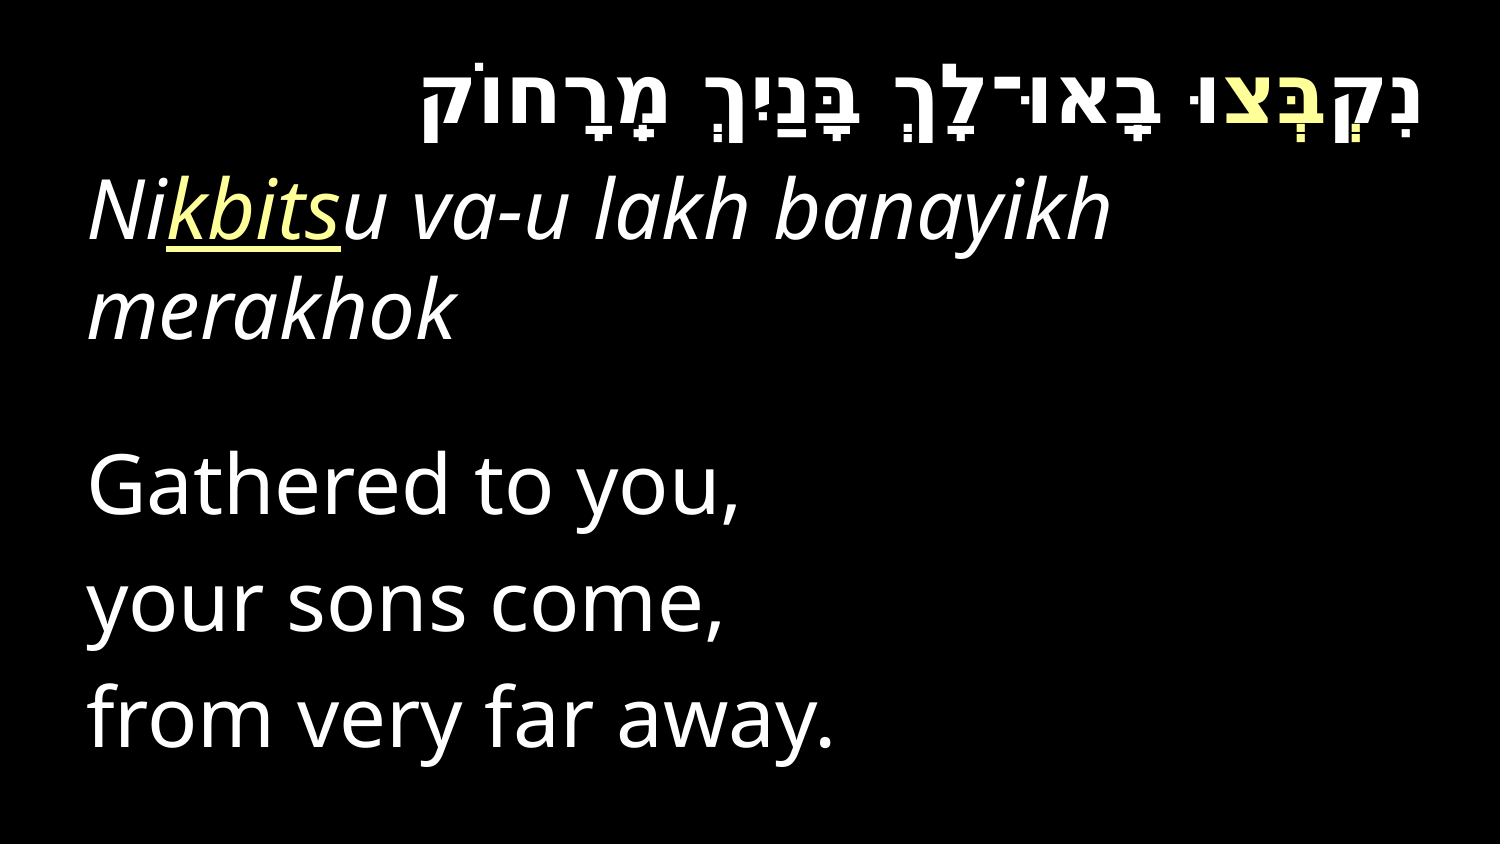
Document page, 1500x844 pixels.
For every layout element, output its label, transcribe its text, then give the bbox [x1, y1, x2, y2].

subtitle נִקְבְּצוּ בָֽאוּ־לָךְ בָּנַיִךְ מֵֽרָחוֹק Nikbitsu va-u lakh banayikh merakhok Gathered to you, your sons come, from very far away. [75, 34, 1438, 810]
